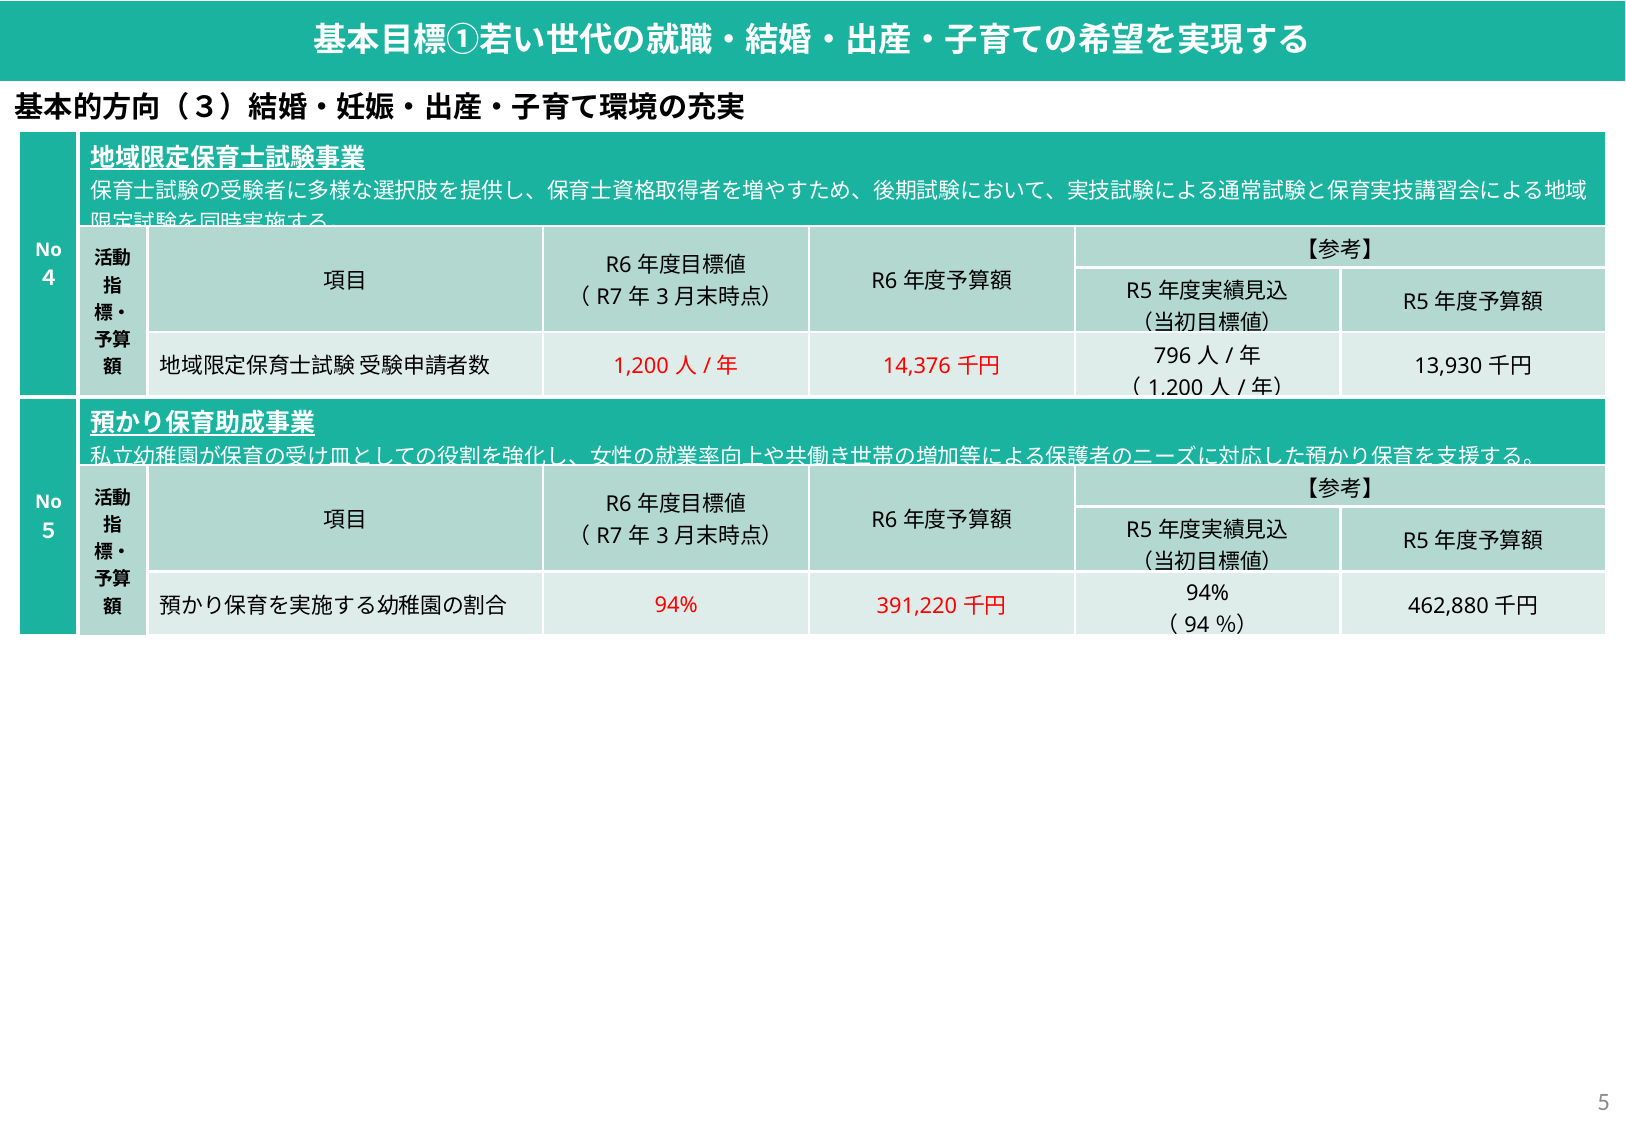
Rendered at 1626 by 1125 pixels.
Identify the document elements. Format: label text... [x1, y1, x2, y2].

table_cell R6年度予算額 [810, 227, 1074, 331]
table_header No ４ [20, 132, 76, 395]
table_cell 13,930千円 [1342, 333, 1605, 395]
text_box 基本的方向（３）結婚・妊娠・出産・子育て環境の充実 [0, 80, 1063, 131]
table_cell 796人/年 （1,200人/年） [1076, 333, 1339, 395]
table_cell 項目 [149, 227, 542, 331]
slide_number 4 [1259, 1077, 1625, 1124]
table_cell R5年度予算額 [1342, 508, 1605, 570]
table_cell 活動指標・予算額 [80, 466, 146, 635]
table_cell 94% （94％） [1076, 573, 1339, 634]
table_cell 地域限定保育士試験 受験申請者数 [149, 333, 542, 395]
table_cell 14,376千円 [810, 333, 1074, 395]
table_cell 【参考】 [1076, 227, 1605, 266]
table_header No ５ [20, 399, 76, 634]
table_cell R5年度実績見込 （当初目標値） [1076, 508, 1339, 570]
table_cell R6年度予算額 [810, 466, 1074, 570]
table_cell 462,880千円 [1342, 573, 1605, 634]
table_header 地域限定保育士試験事業 保育士試験の受験者に多様な選択肢を提供し、保育士資格取得者を増やすため、後期試験において、実技試験による通常試験と保育実技講習会による地域限定試験を同時実施する。 [80, 132, 1605, 225]
table_cell 項目 [149, 466, 542, 570]
table_cell R5年度実績見込 （当初目標値） [1076, 269, 1339, 331]
table_cell R5年度予算額 [1342, 269, 1605, 331]
table_cell R6年度目標値 （R7年3月末時点） [544, 227, 808, 331]
text_box 基本目標①若い世代の就職・結婚・出産・子育ての希望を実現する [0, 0, 1625, 82]
table_cell 活動指標・予算額 [80, 227, 146, 395]
table_cell 391,220千円 [810, 573, 1074, 634]
table_cell 1,200人/年 [544, 333, 808, 395]
table_cell 94% [544, 573, 808, 634]
table_cell 預かり保育を実施する幼稚園の割合 [149, 573, 542, 634]
table_header 預かり保育助成事業 私立幼稚園が保育の受け皿としての役割を強化し、女性の就業率向上や共働き世帯の増加等による保護者のニーズに対応した預かり保育を支援する。 [80, 399, 1605, 464]
table_cell 【参考】 [1076, 466, 1605, 505]
table_cell R6年度目標値 （R7年3月末時点） [544, 466, 808, 570]
